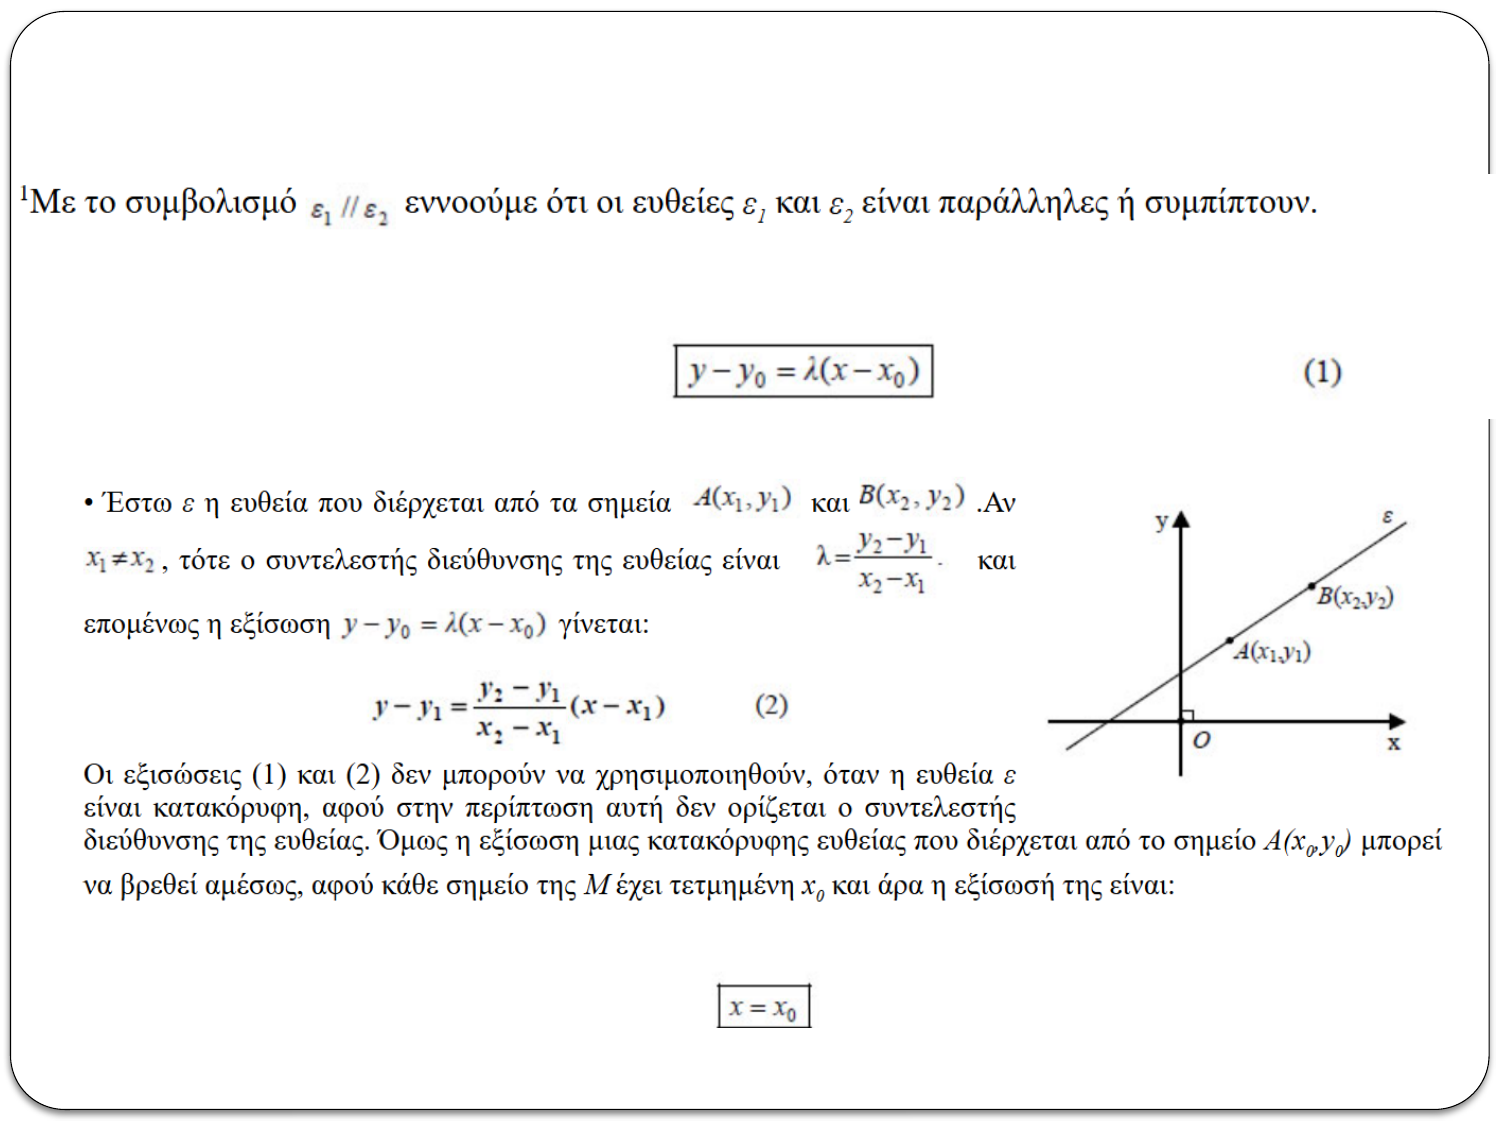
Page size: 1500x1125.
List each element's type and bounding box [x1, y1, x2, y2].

picture [17, 174, 1500, 419]
picture [74, 462, 1478, 1028]
